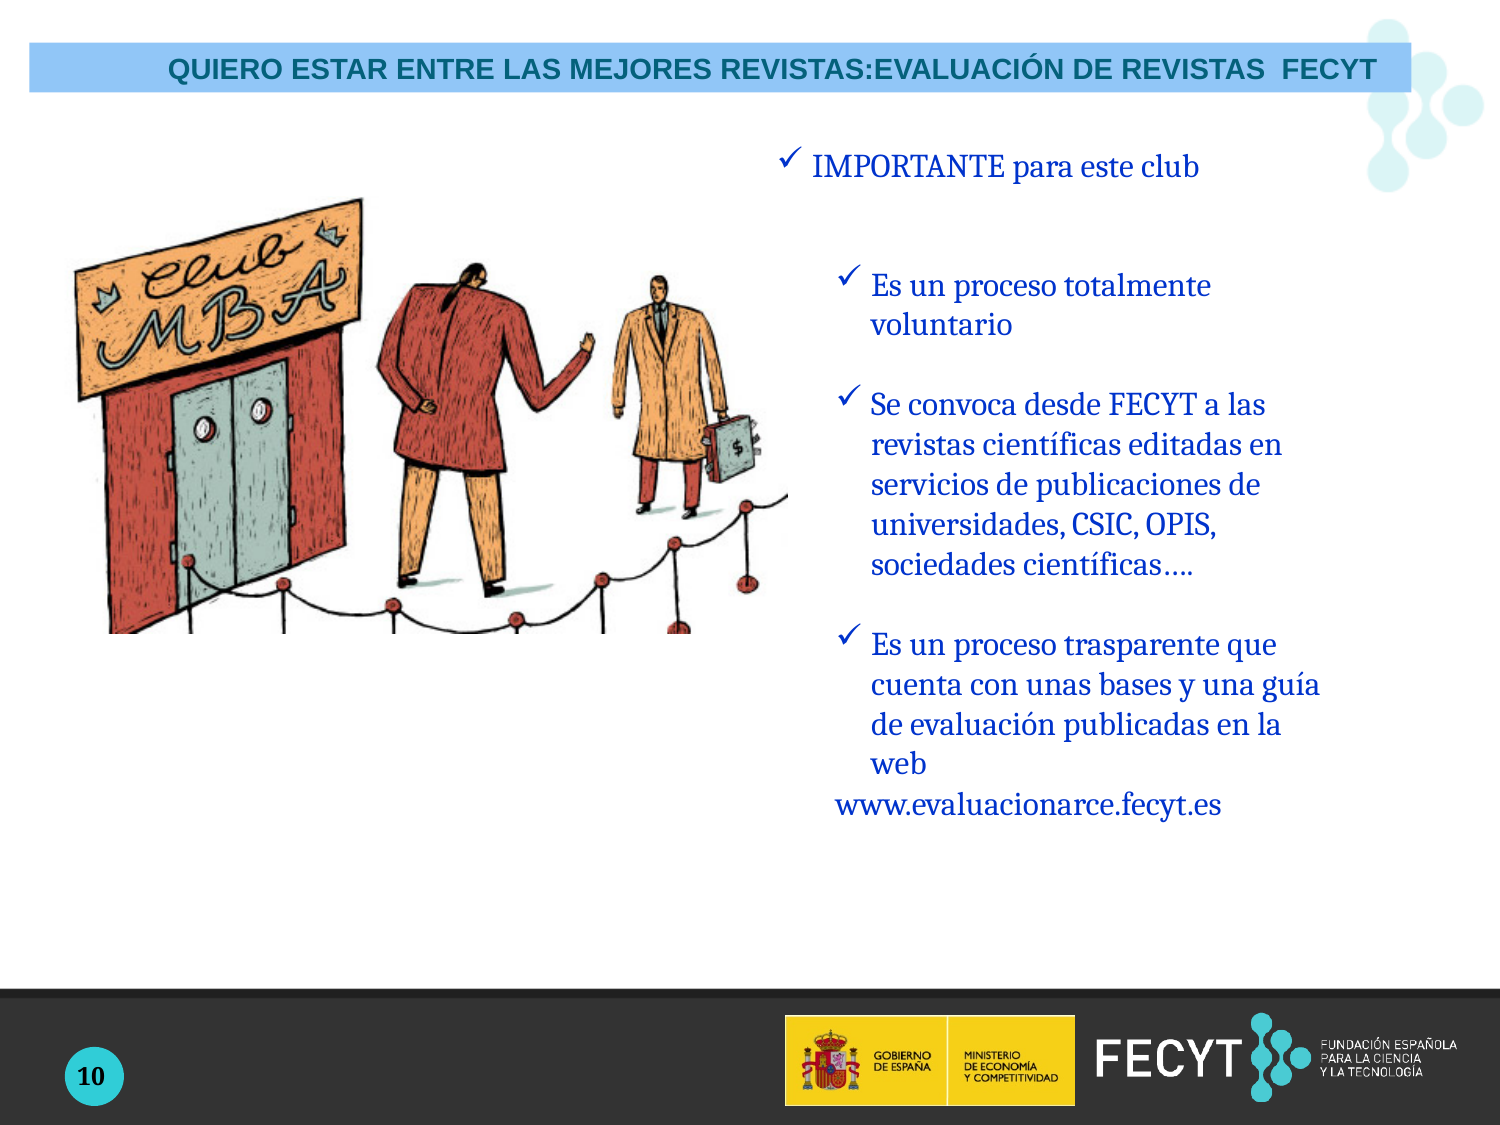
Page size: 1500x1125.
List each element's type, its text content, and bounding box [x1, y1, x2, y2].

text_box IMPORTANTE para este club [761, 137, 1294, 192]
picture [0, 0, 1500, 1125]
text_box Es un proceso totalmente voluntario Se convoca desde FECYT a las revistas científicas editadas en servicios de publicaciones de universidades, CSIC, OPIS, sociedades científicas…. Es un proceso trasparente que cuenta con unas bases y una guía de evaluación publicadas en la web www.evaluacionarce.fecyt.es [820, 255, 1353, 829]
text_box QUIERO ESTAR ENTRE LAS MEJORES REVISTAS:EVALUACIÓN DE REVISTAS FECYT [29, 42, 1412, 93]
